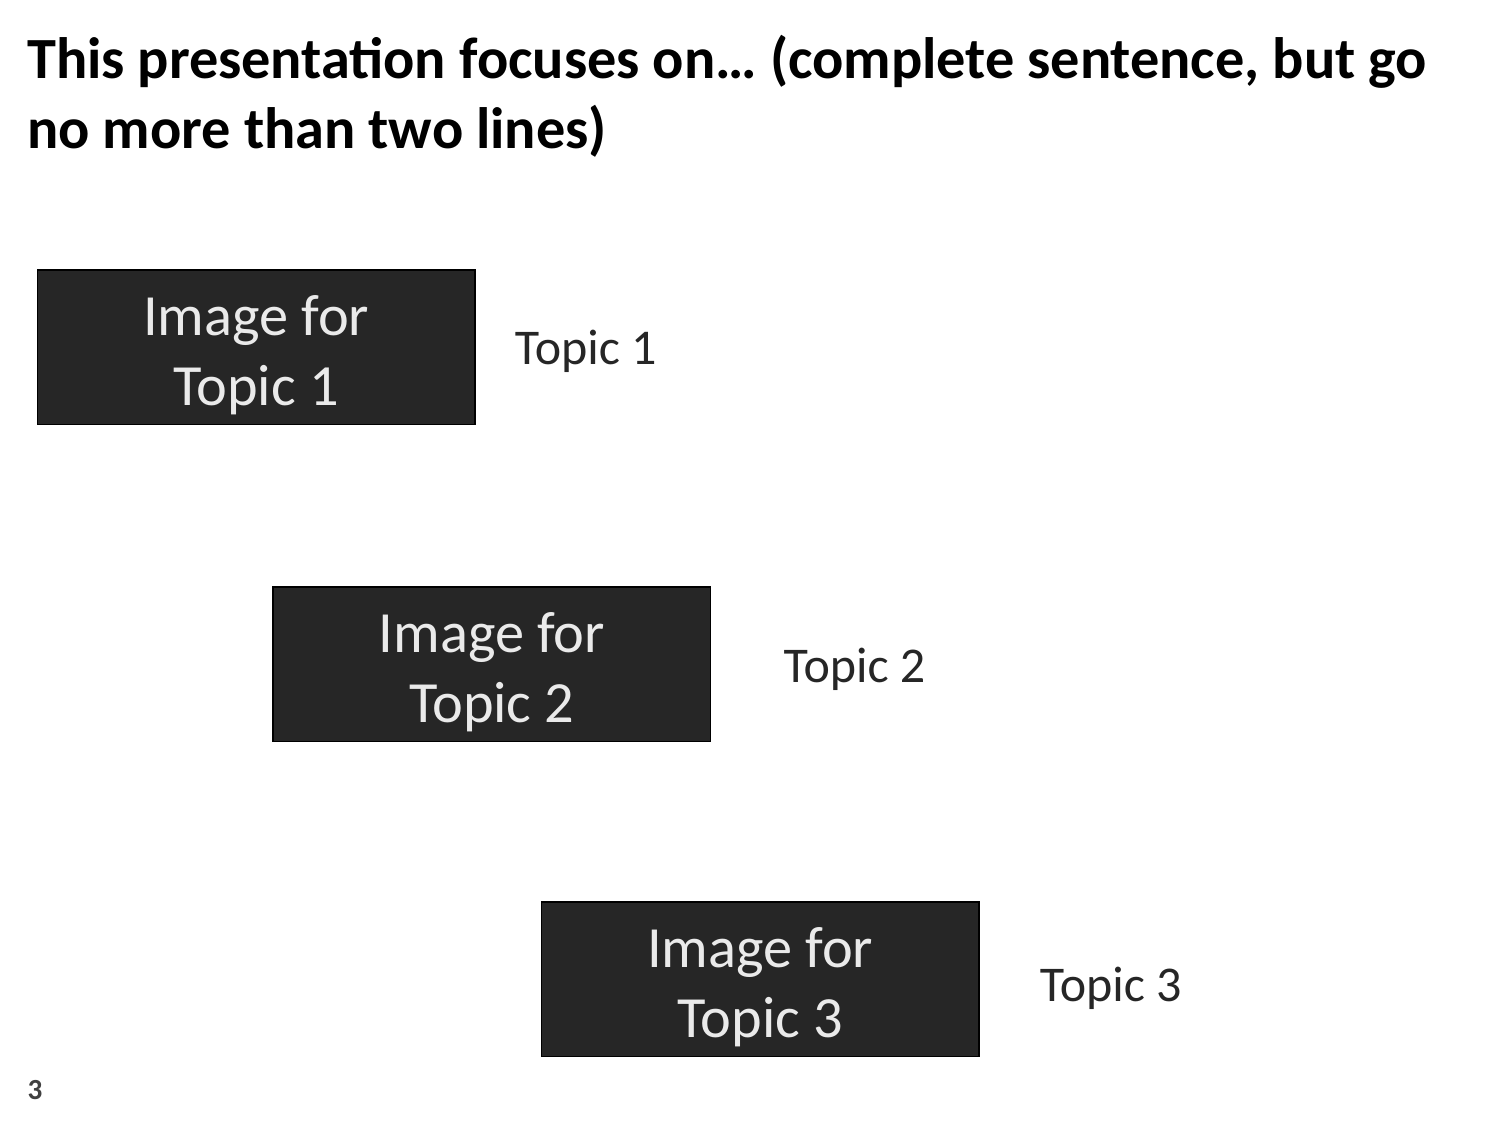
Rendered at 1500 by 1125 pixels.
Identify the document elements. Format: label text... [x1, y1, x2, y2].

text_box Image for Topic 2 [273, 587, 711, 742]
text_box Topic 3 [1029, 946, 1225, 1016]
text_box Topic 2 [773, 627, 969, 697]
slide_number 3 [12, 1052, 363, 1113]
text_box This presentation focuses on… (complete sentence, but go no more than two lines) [12, 12, 1494, 168]
text_box Image for Topic 1 [37, 269, 475, 425]
text_box Topic 1 [504, 310, 700, 379]
text_box Image for Topic 3 [541, 901, 980, 1057]
